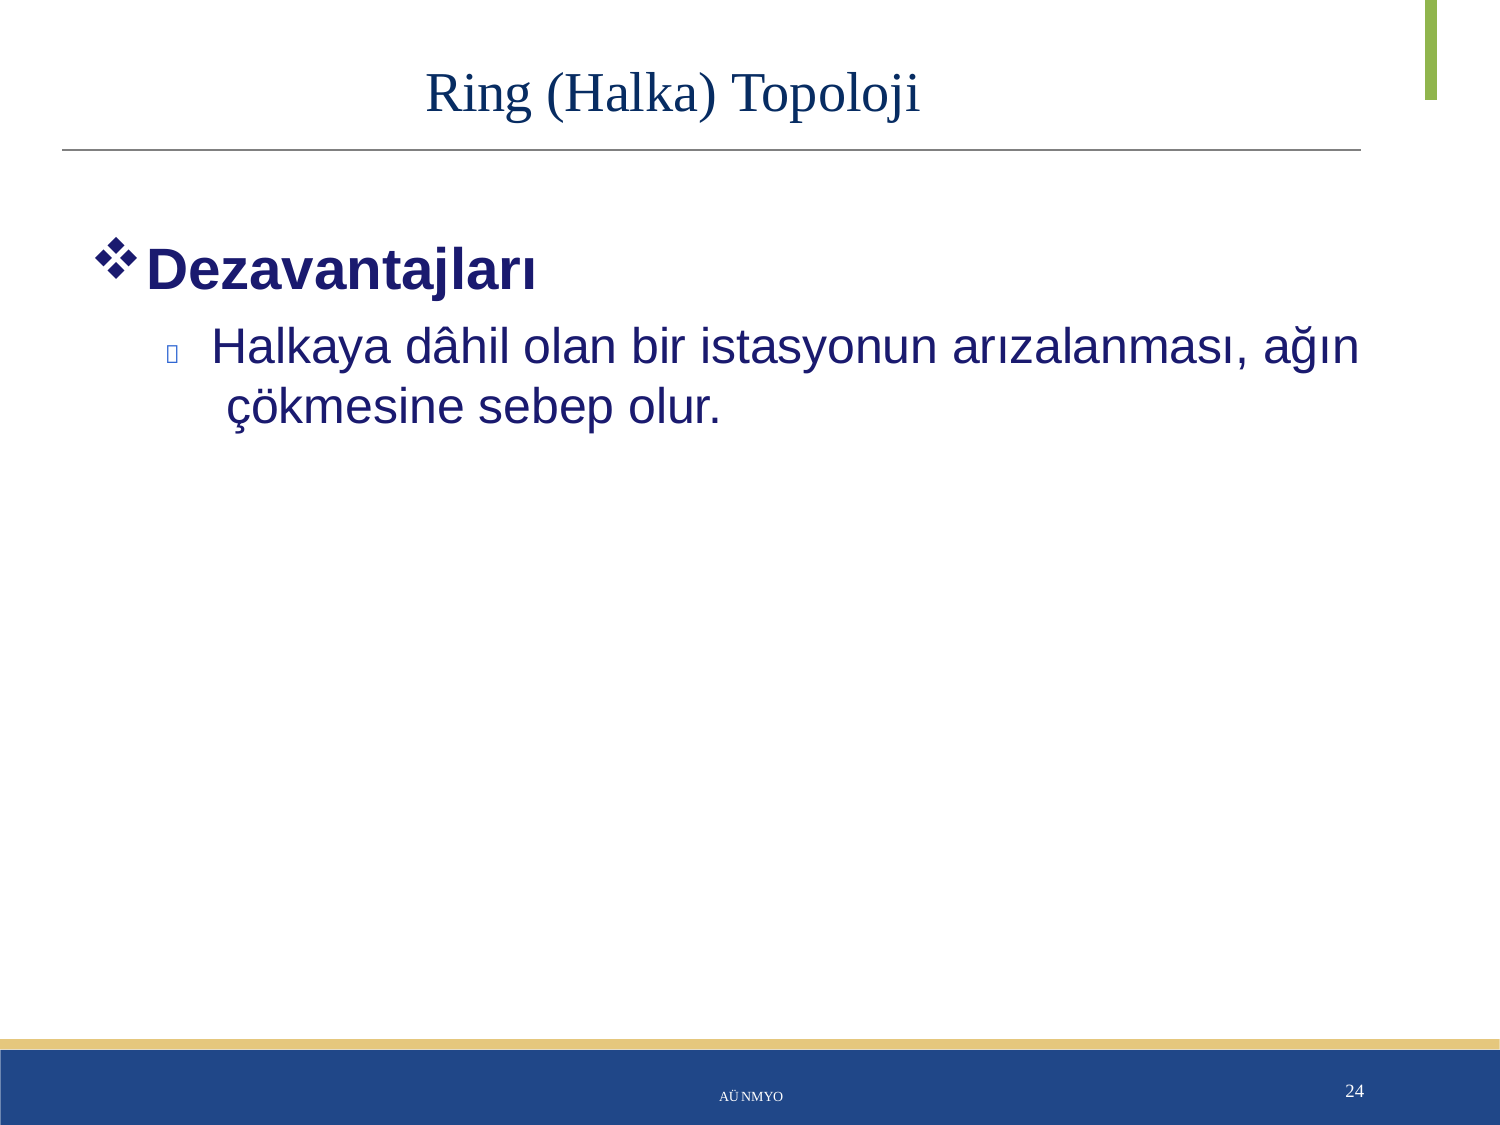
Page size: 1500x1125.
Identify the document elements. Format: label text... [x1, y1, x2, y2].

text_box Dezavantajları  Halkaya dâhil olan bir istasyonun arızalanması, ağın çökmesine sebep olur. [87, 214, 1371, 434]
footer AÜ NMYO [453, 1059, 1047, 1120]
title Ring (Halka) Topoloji [423, 0, 1178, 123]
slide_number 24 [1218, 1059, 1380, 1120]
